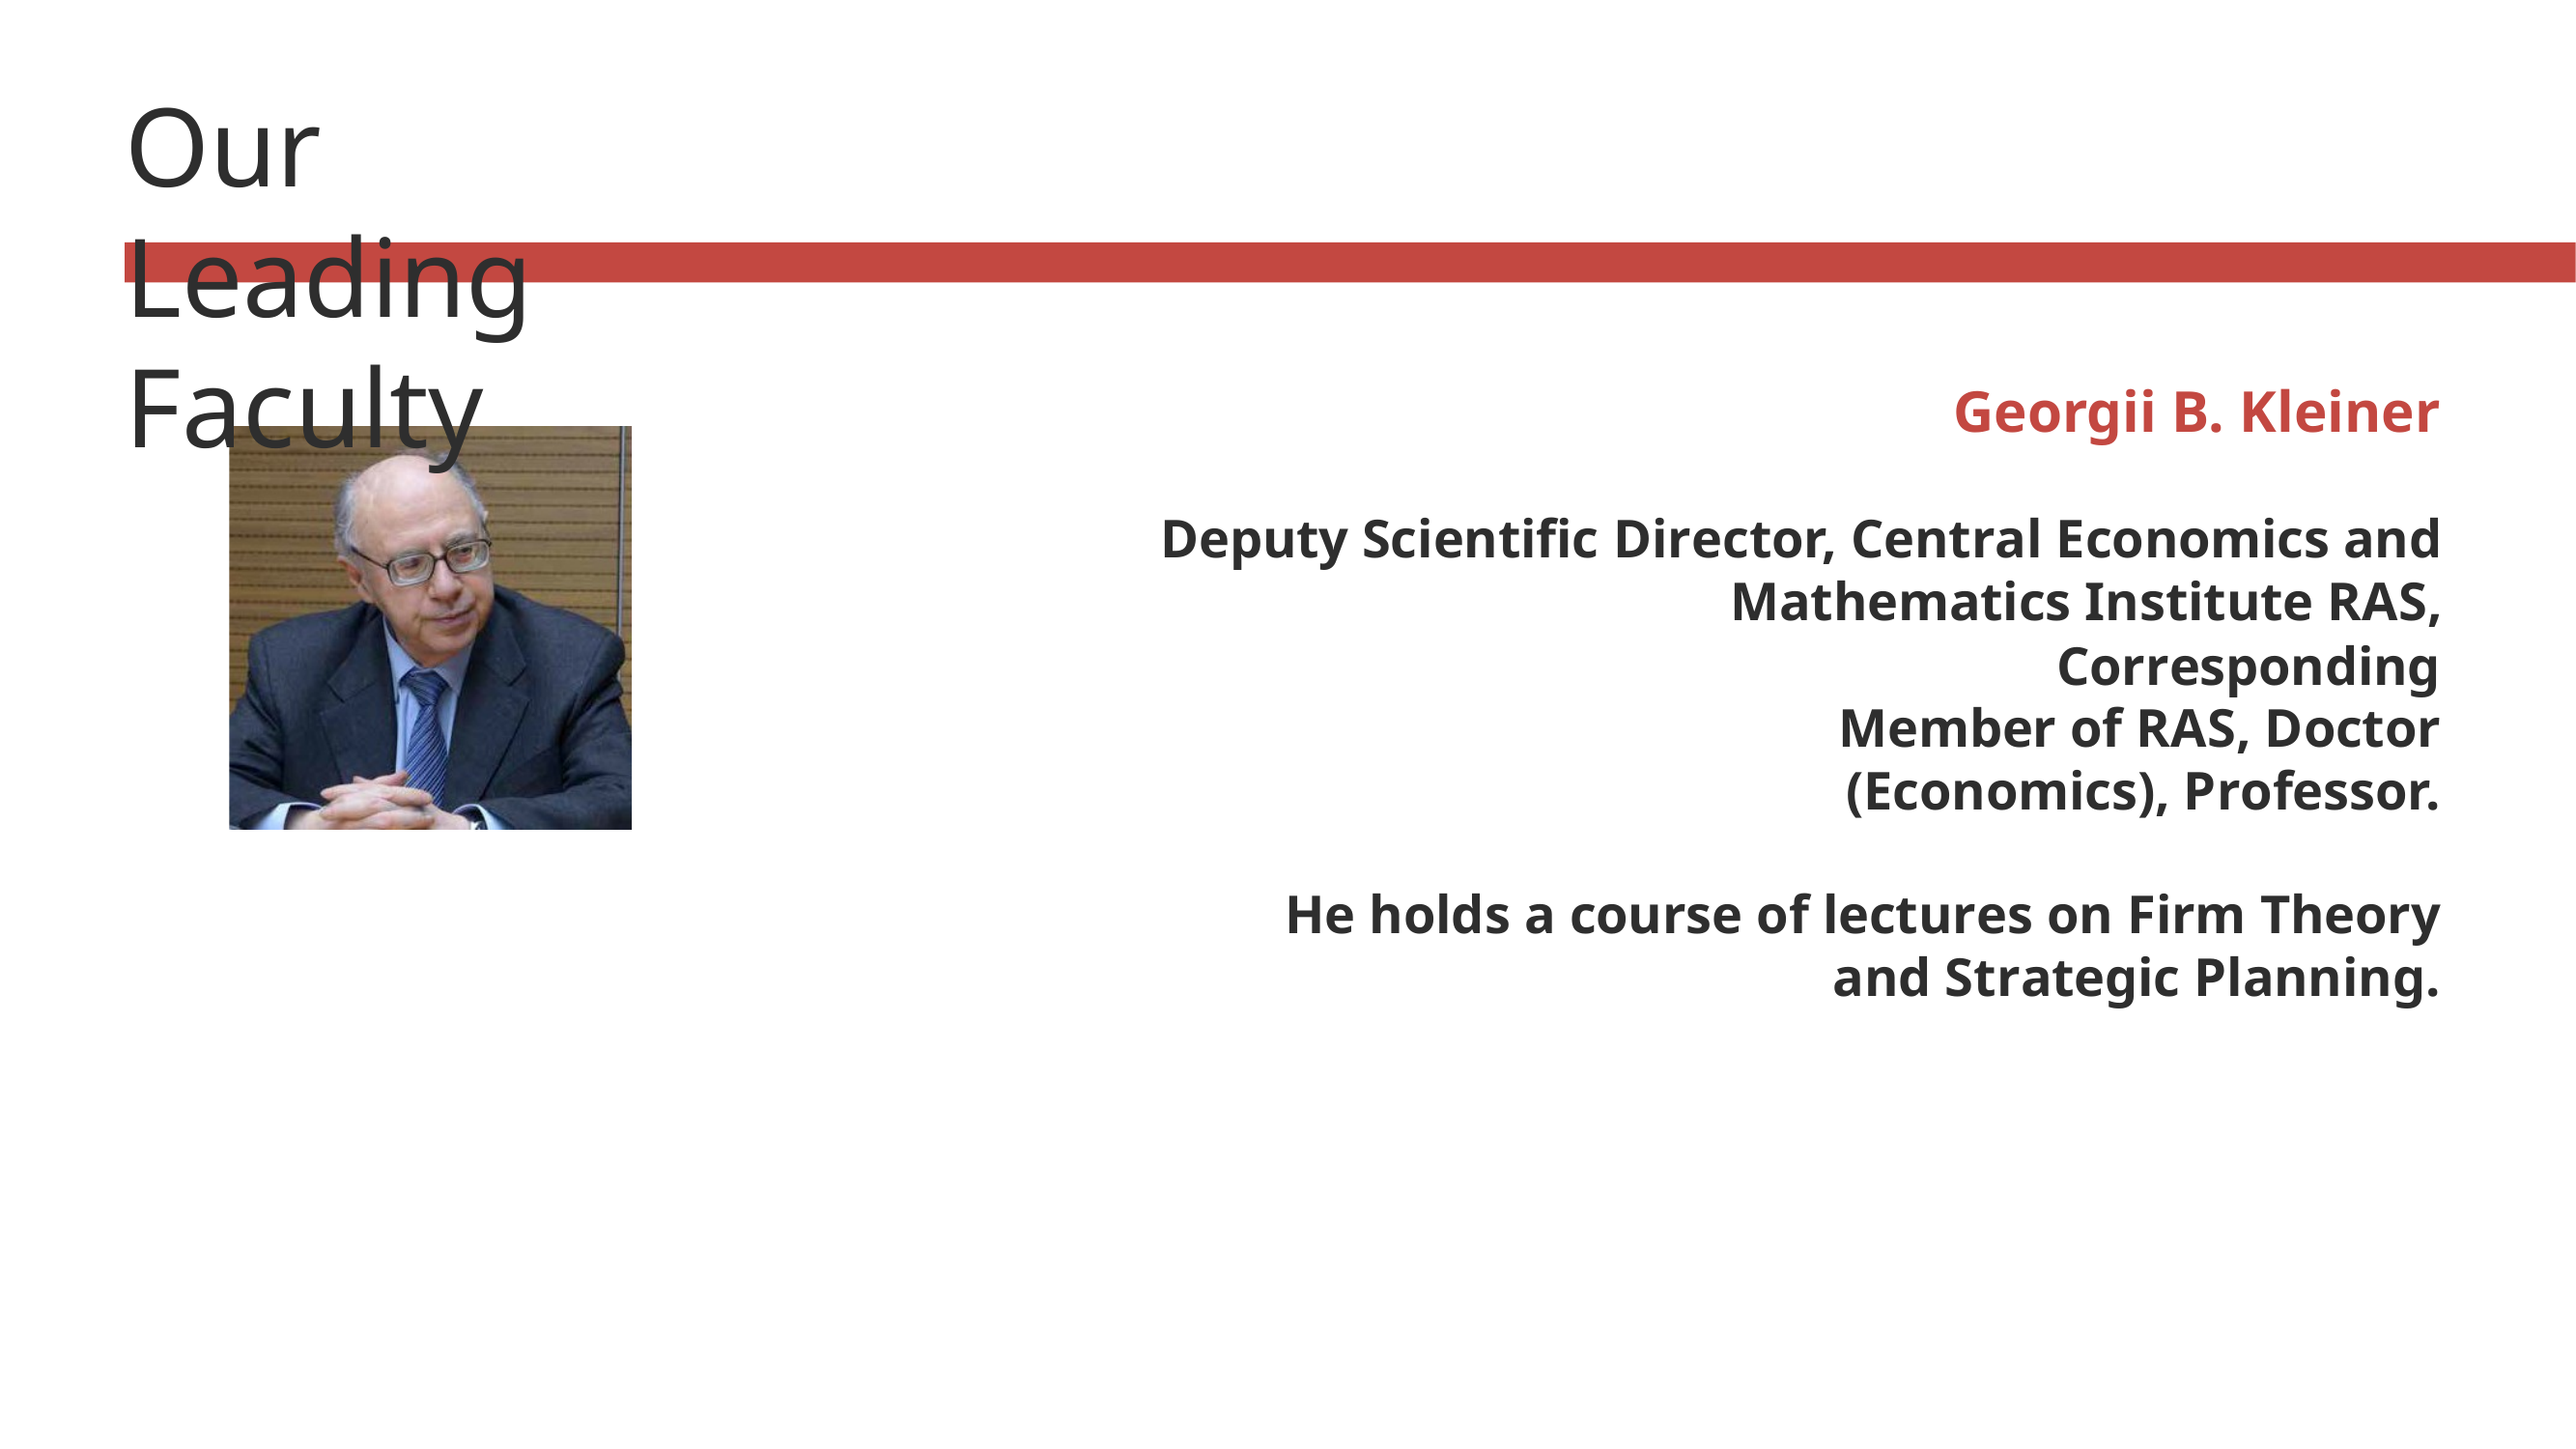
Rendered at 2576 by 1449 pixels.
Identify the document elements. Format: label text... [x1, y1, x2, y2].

text_box [917, 242, 2576, 283]
text_box Our Leading Faculty [123, 78, 917, 470]
text_box [229, 470, 633, 830]
text_box Georgii B. Kleiner Deputy Scientific Director, Central Economics and Mathematics Institute RAS, Corresponding Member of RAS, Doctor (Economics), Professor. He holds a course of lectures on Firm Theory and Strategic Planning. [924, 376, 2444, 1007]
